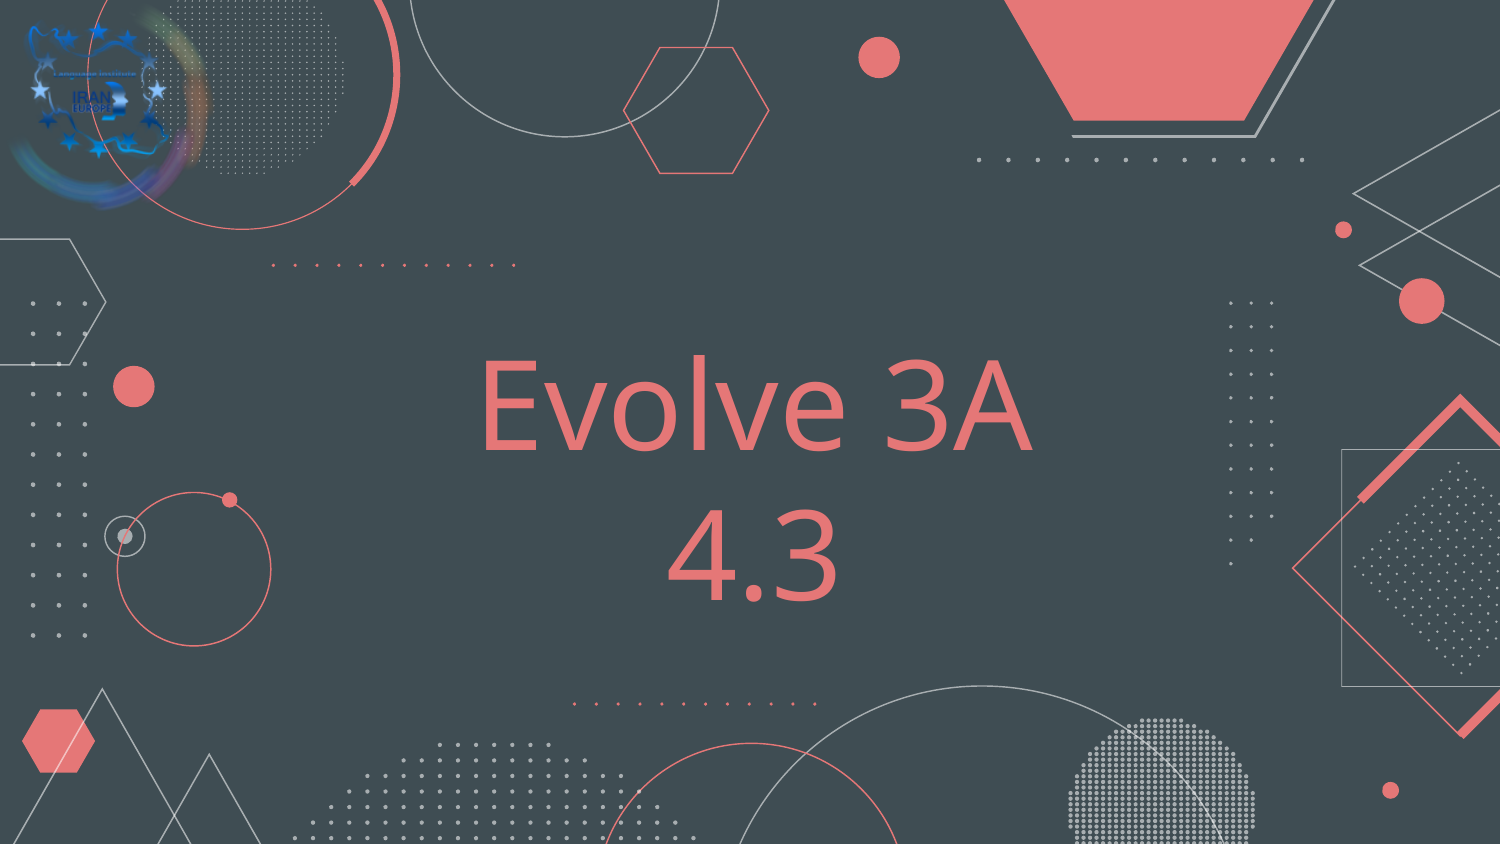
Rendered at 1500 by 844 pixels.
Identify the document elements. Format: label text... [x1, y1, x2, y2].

picture [0, 0, 222, 216]
title Evolve 3A 4.3 [444, 425, 1065, 641]
